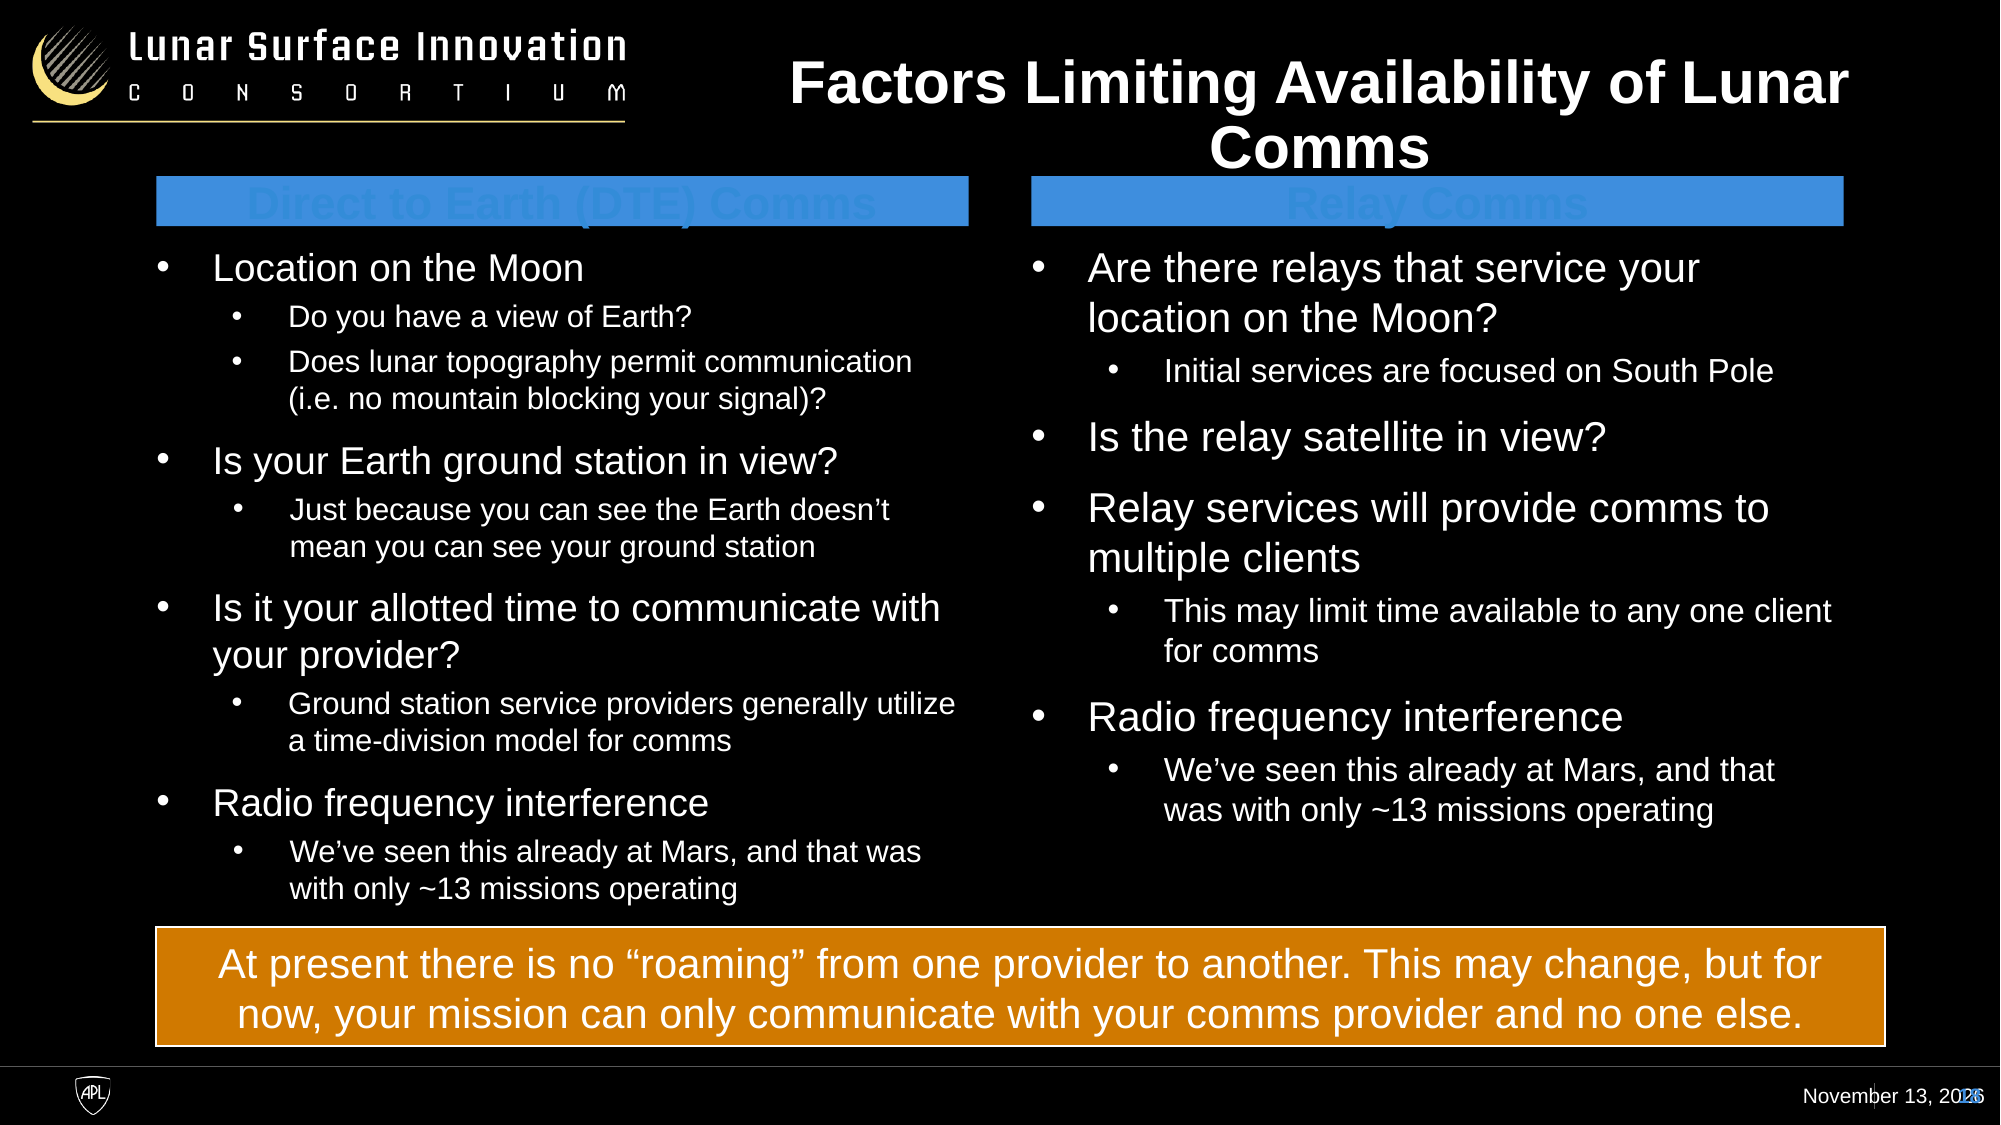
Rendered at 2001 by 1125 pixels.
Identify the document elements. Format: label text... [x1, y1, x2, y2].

list Are there relays that service your location on the Moon? Initial services are focused on South Pole Is the relay satellite in view? Relay services will provide comms to multiple clients This may limit time available to any one client for comms Radio frequency interference We’ve seen this already at Mars, and that was with only ~13 missions operating [1031, 240, 1844, 907]
list Location on the Moon Do you have a view of Earth? Does lunar topography permit communication (i.e. no mountain blocking your signal)? Is your Earth ground station in view? Just because you can see the Earth doesn’t mean you can see your ground station Is it your allotted time to communicate with your provider? Ground station service providers generally utilize a time-division model for comms Radio frequency interference We’ve seen this already at Mars, and that was with only ~13 missions operating [156, 242, 969, 907]
slide_number 18 [1939, 1066, 2000, 1125]
list Relay Comms [1030, 175, 1845, 228]
title Factors Limiting Availability of Lunar Comms [671, 51, 1970, 177]
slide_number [1774, 1066, 1939, 1125]
picture [0, 0, 710, 150]
text_box At present there is no “roaming” from one provider to another. This may change, but for now, your mission can only communicate with your comms provider and no one else. [155, 926, 1886, 1047]
list Direct to Earth (DTE) Comms [155, 175, 970, 228]
